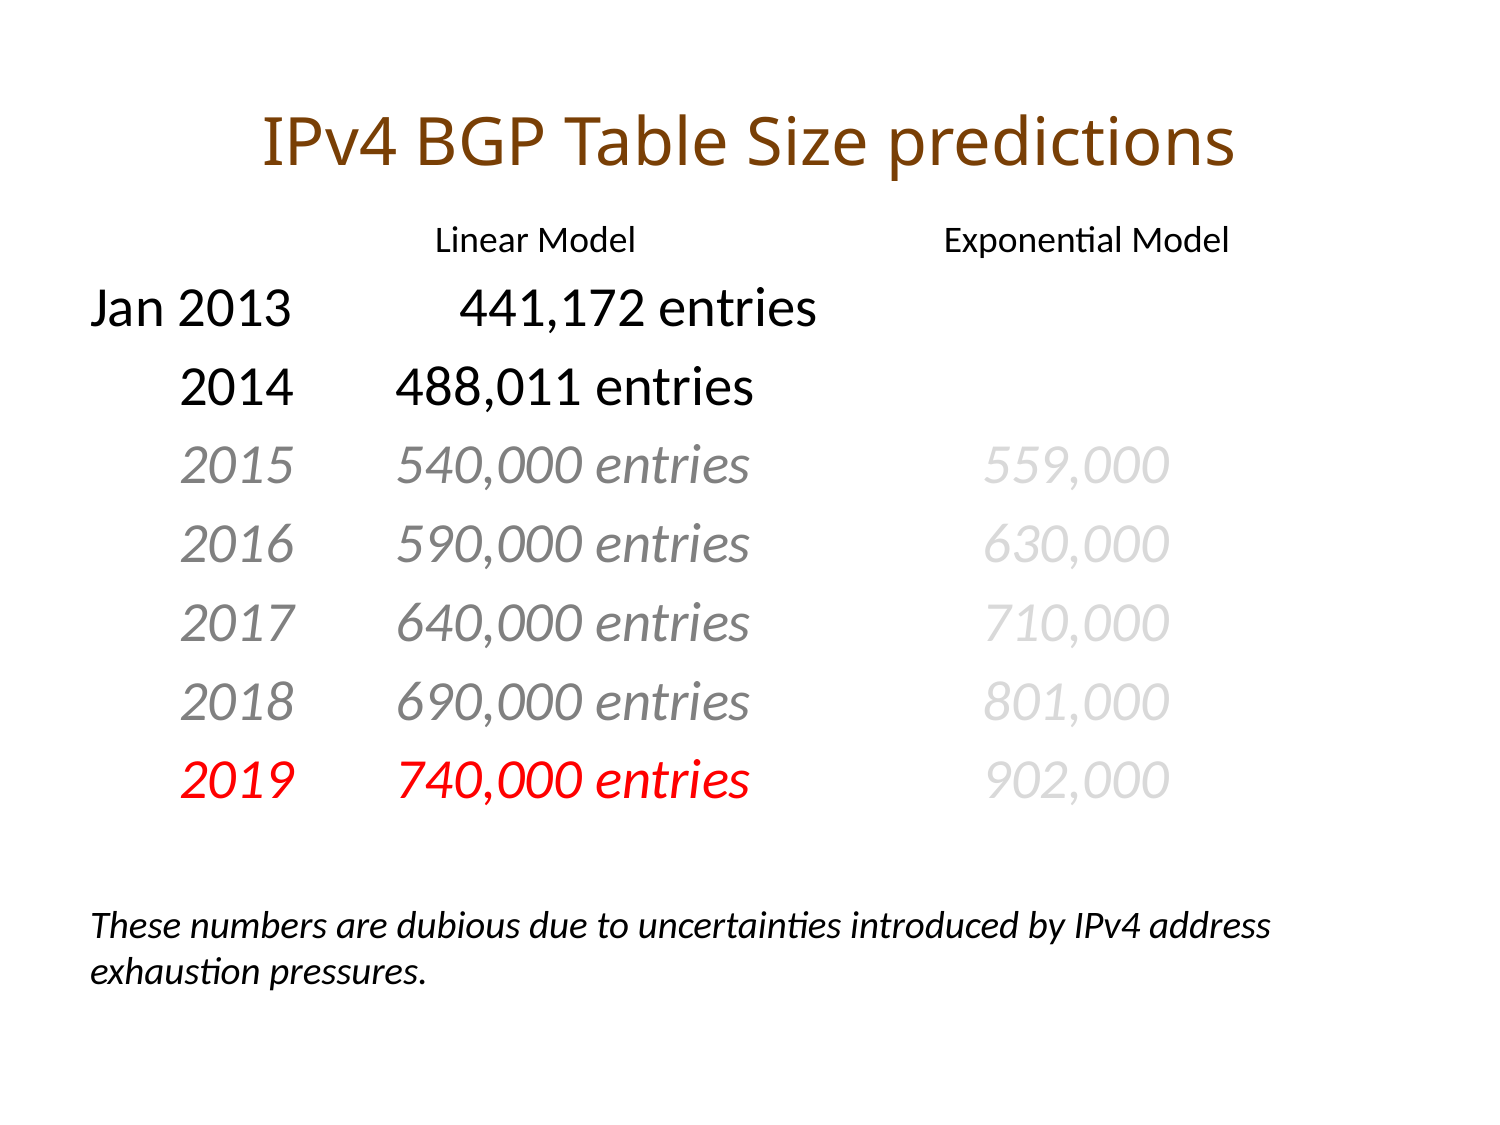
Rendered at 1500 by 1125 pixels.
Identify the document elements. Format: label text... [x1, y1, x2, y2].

title IPv4 BGP Table Size predictions [75, 45, 1425, 233]
text_box Linear Model [420, 208, 652, 268]
list Jan 2013 441,172 entries 2014 488,011 entries 2015 540,000 entries 559,000 2016 590,000 entries 630,000 2017 640,000 entries 710,000 2018 690,000 entries 801,000 2019 740,000 entries 902,000 These numbers are dubious due to uncertainties introduced by IPv4 address exhaustion pressures. [75, 262, 1425, 1005]
text_box Exponential Model [928, 208, 1246, 268]
